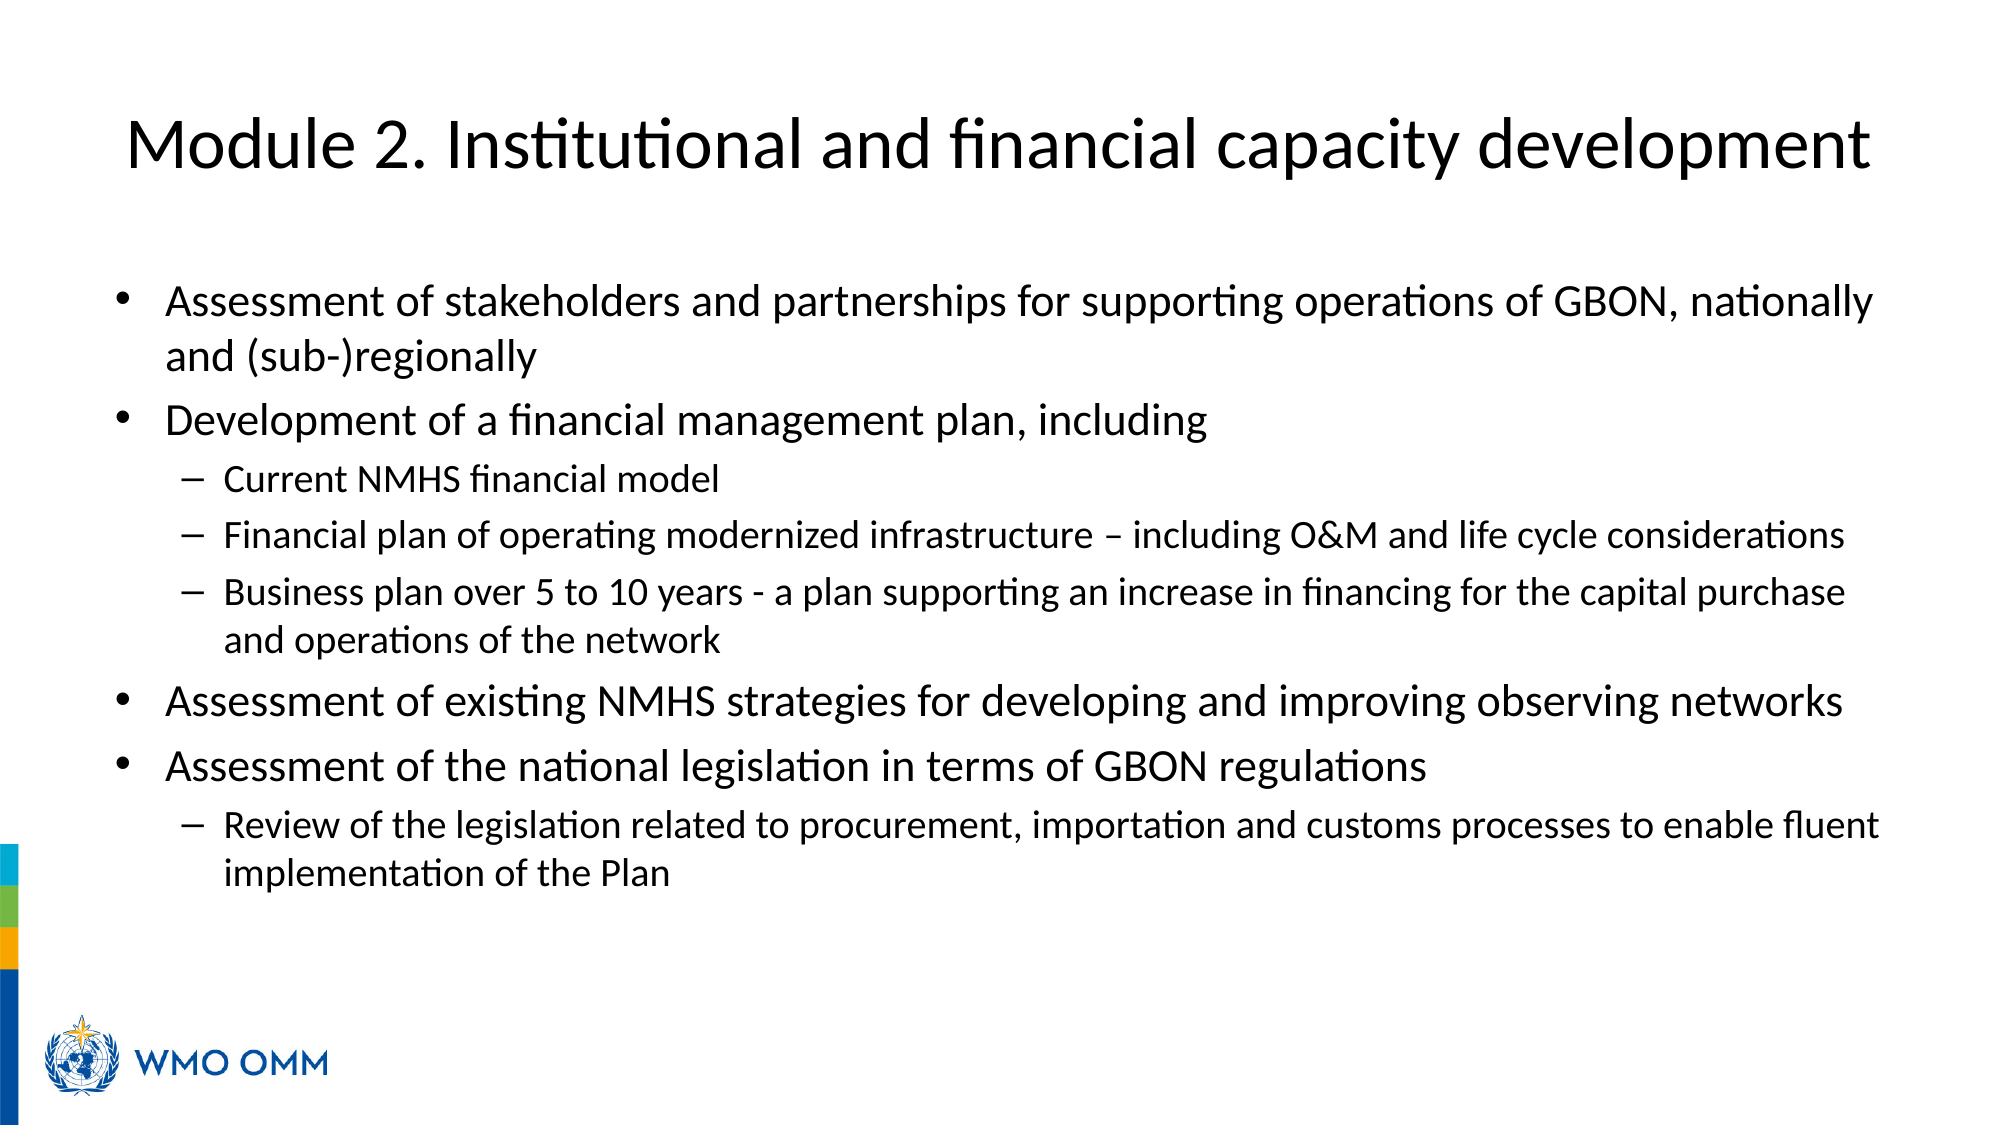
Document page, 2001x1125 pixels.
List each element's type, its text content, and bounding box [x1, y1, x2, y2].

title Module 2. Institutional and financial capacity development [99, 45, 1900, 233]
picture [0, 843, 327, 1125]
list Assessment of stakeholders and partnerships for supporting operations of GBON, nationally and (sub-)regionally Development of a financial management plan, including Current NMHS financial model Financial plan of operating modernized infrastructure – including O&M and life cycle considerations Business plan over 5 to 10 years - a plan supporting an increase in financing for the capital purchase and operations of the network Assessment of existing NMHS strategies for developing and improving observing networks Assessment of the national legislation in terms of GBON regulations Review of the legislation related to procurement, importation and customs processes to enable fluent implementation of the Plan [99, 262, 1900, 1005]
